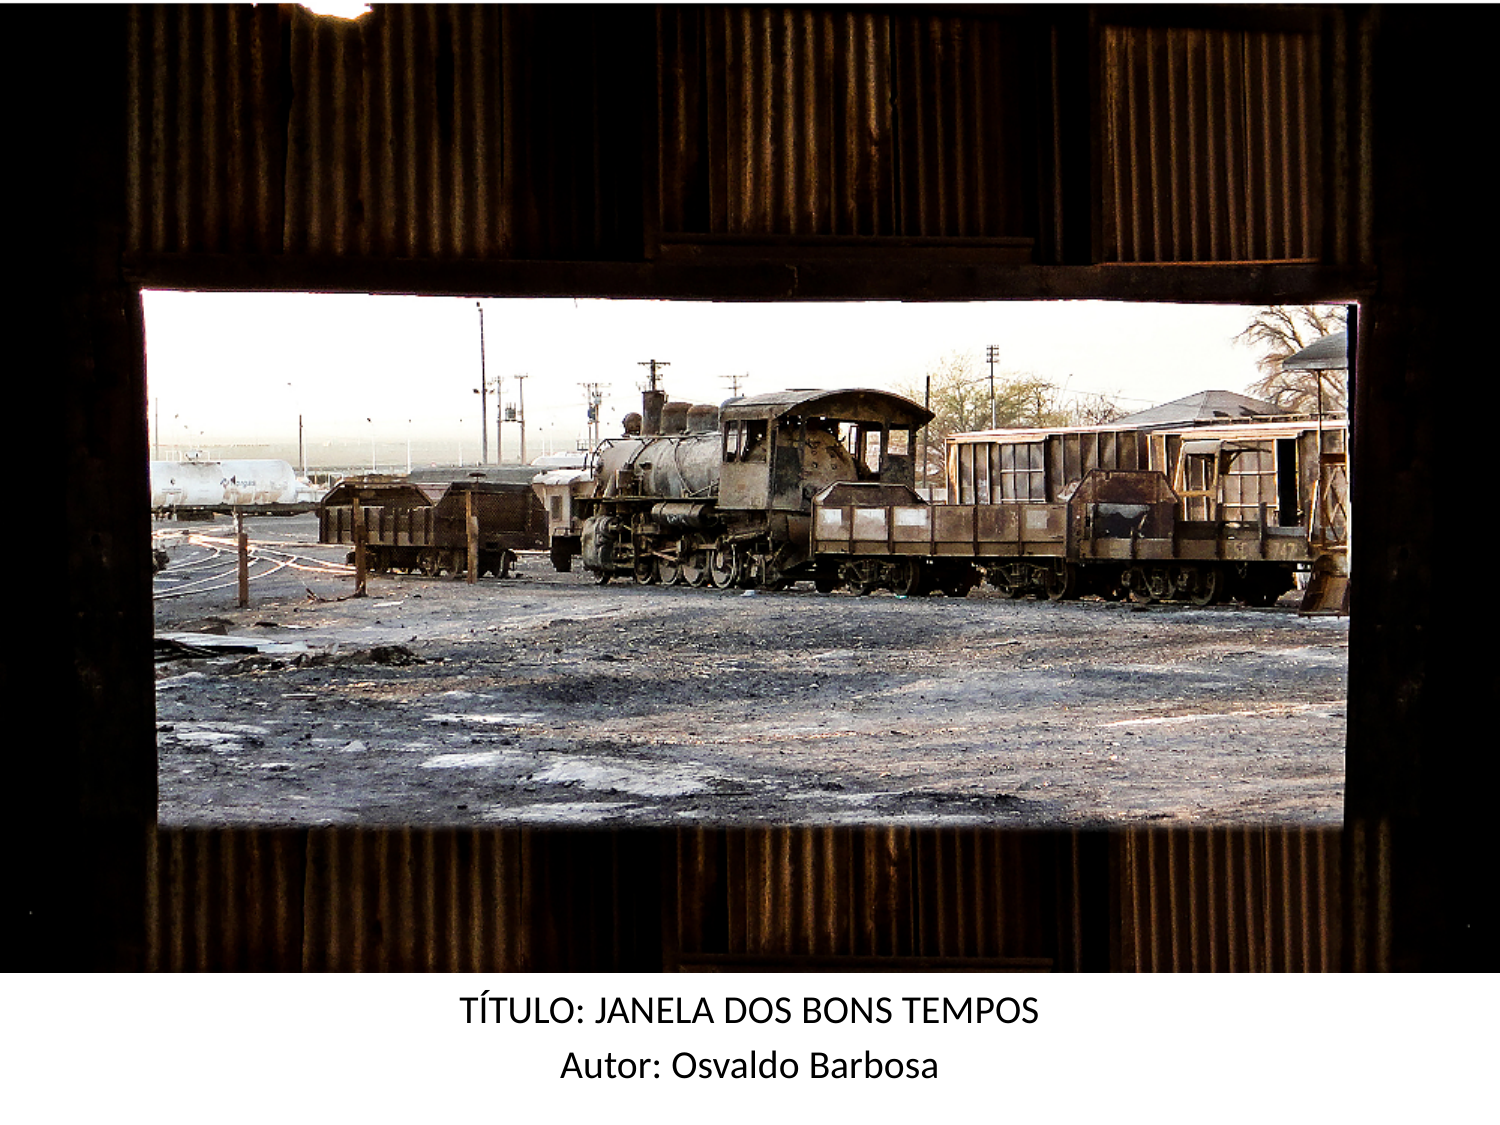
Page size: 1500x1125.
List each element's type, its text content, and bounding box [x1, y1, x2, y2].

subtitle TÍTULO: JANELA DOS BONS TEMPOS Autor: Osvaldo Barbosa [225, 980, 1275, 1094]
picture [0, 0, 1500, 973]
